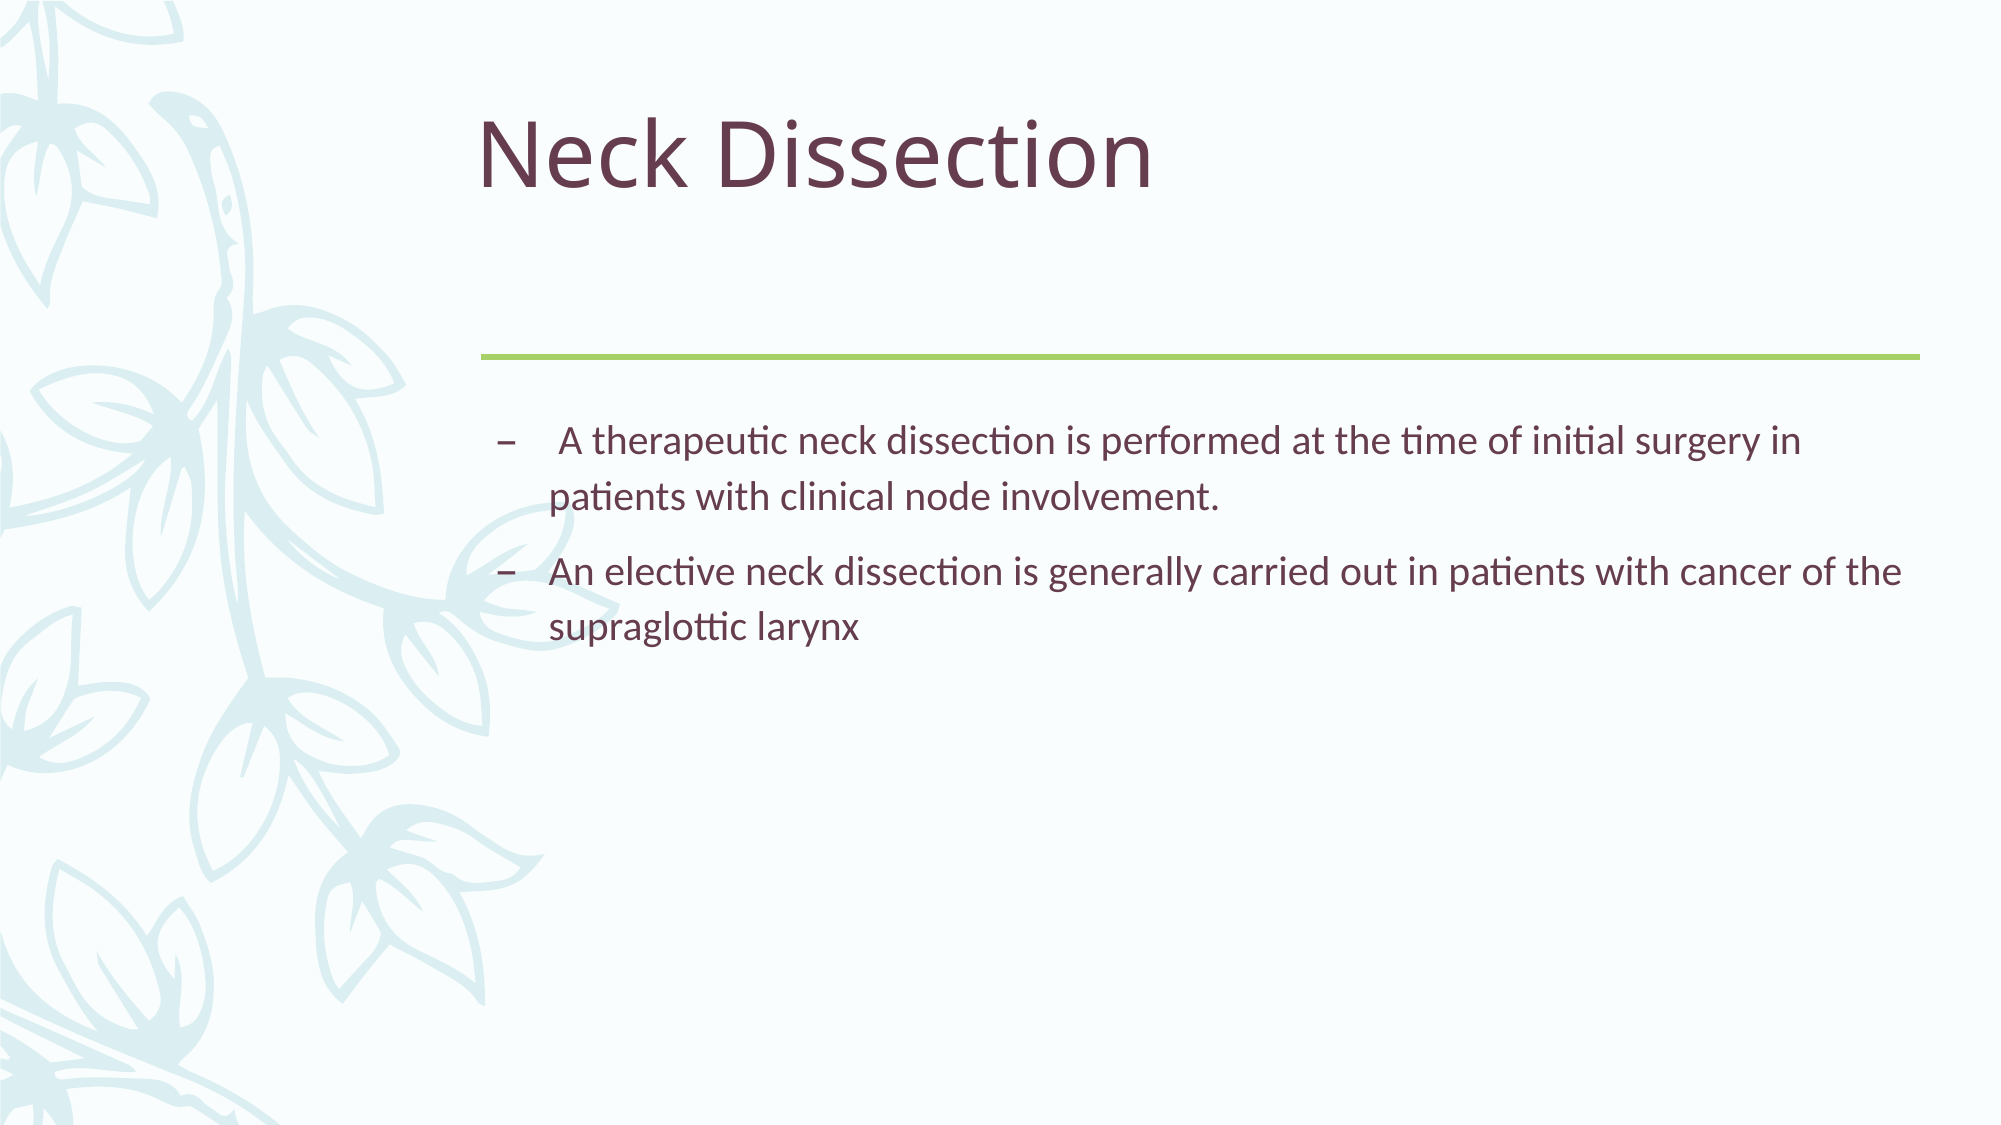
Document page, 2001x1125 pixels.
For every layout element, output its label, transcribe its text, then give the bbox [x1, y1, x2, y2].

list A therapeutic neck dissection is performed at the time of initial surgery in patients with clinical node involvement. An elective neck dissection is generally carried out in patients with cancer of the supraglottic larynx [481, 399, 1920, 999]
title Neck Dissection [460, 93, 1920, 350]
